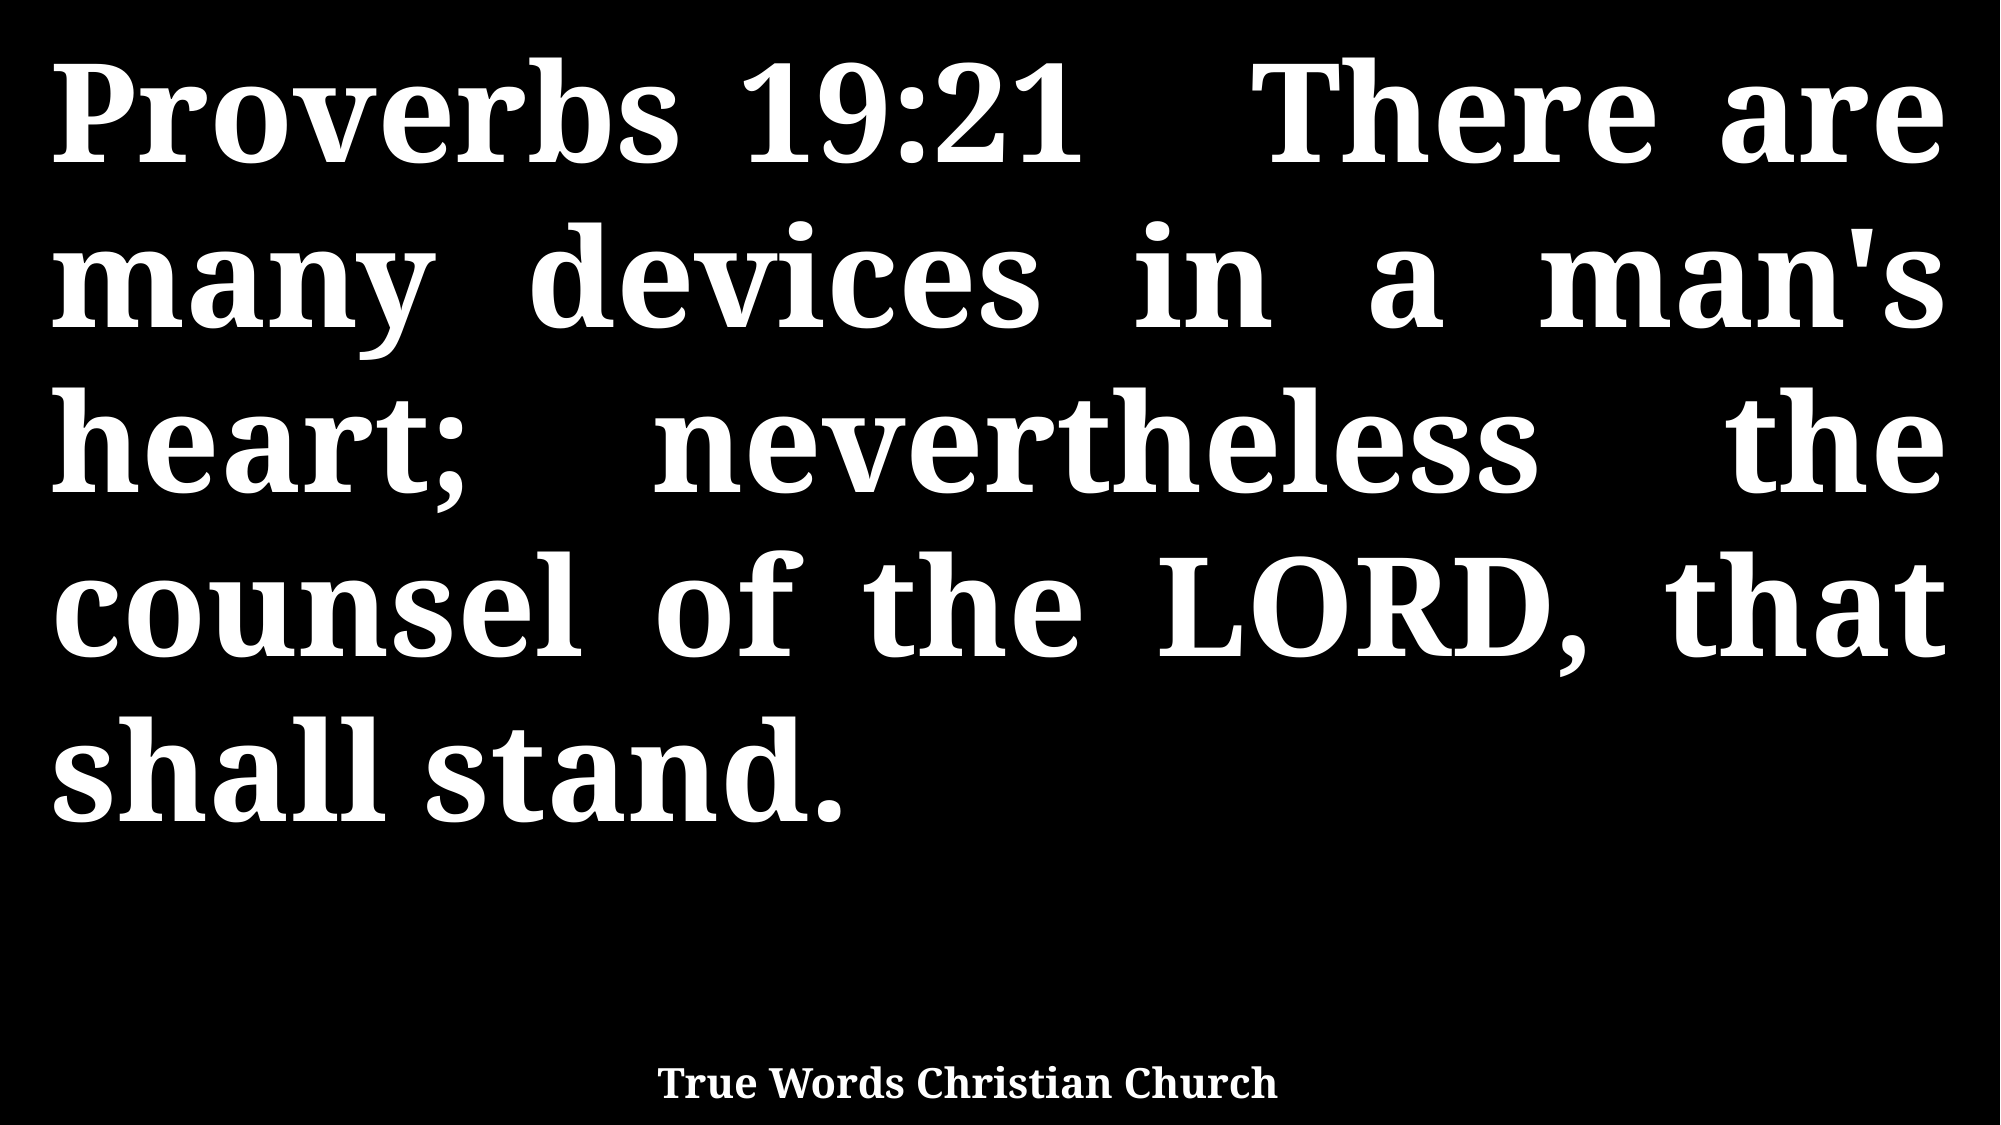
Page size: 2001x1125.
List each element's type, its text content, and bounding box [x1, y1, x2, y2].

text_box Proverbs 19:21 There are many devices in a man's heart; nevertheless the counsel of the LORD, that shall stand. [35, 17, 1965, 857]
text_box True Words Christian Church [642, 1049, 1294, 1114]
